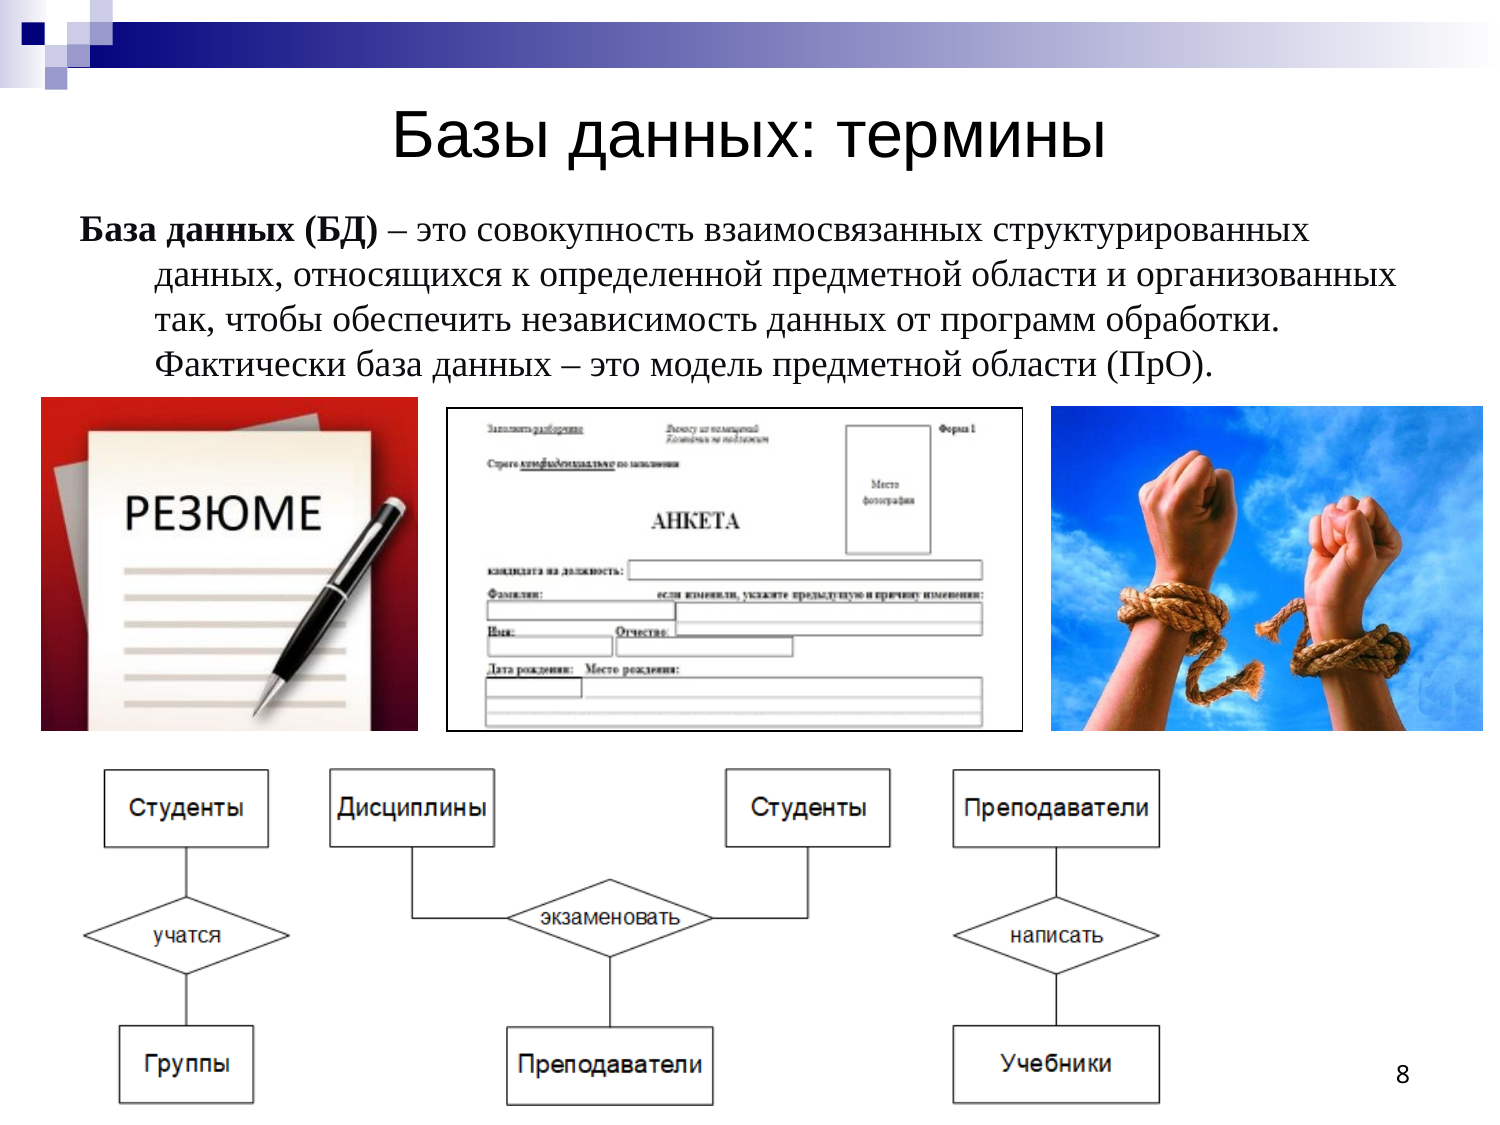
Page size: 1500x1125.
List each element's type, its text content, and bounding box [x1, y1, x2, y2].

picture [82, 768, 291, 1105]
picture [324, 768, 892, 1107]
picture [950, 768, 1164, 1105]
title Базы данных: термины [112, 66, 1388, 196]
picture [447, 408, 1022, 731]
picture [1050, 406, 1483, 731]
picture [40, 396, 418, 731]
slide_number 8 [1168, 1025, 1425, 1100]
text_box База данных (БД) – это совокупность взаимосвязанных структурированных данных, относящихся к определенной предметной области и организованных так, чтобы обеспечить независимость данных от программ обработки. Фактически база данных – это модель предметной области (ПрО). [64, 196, 1424, 392]
